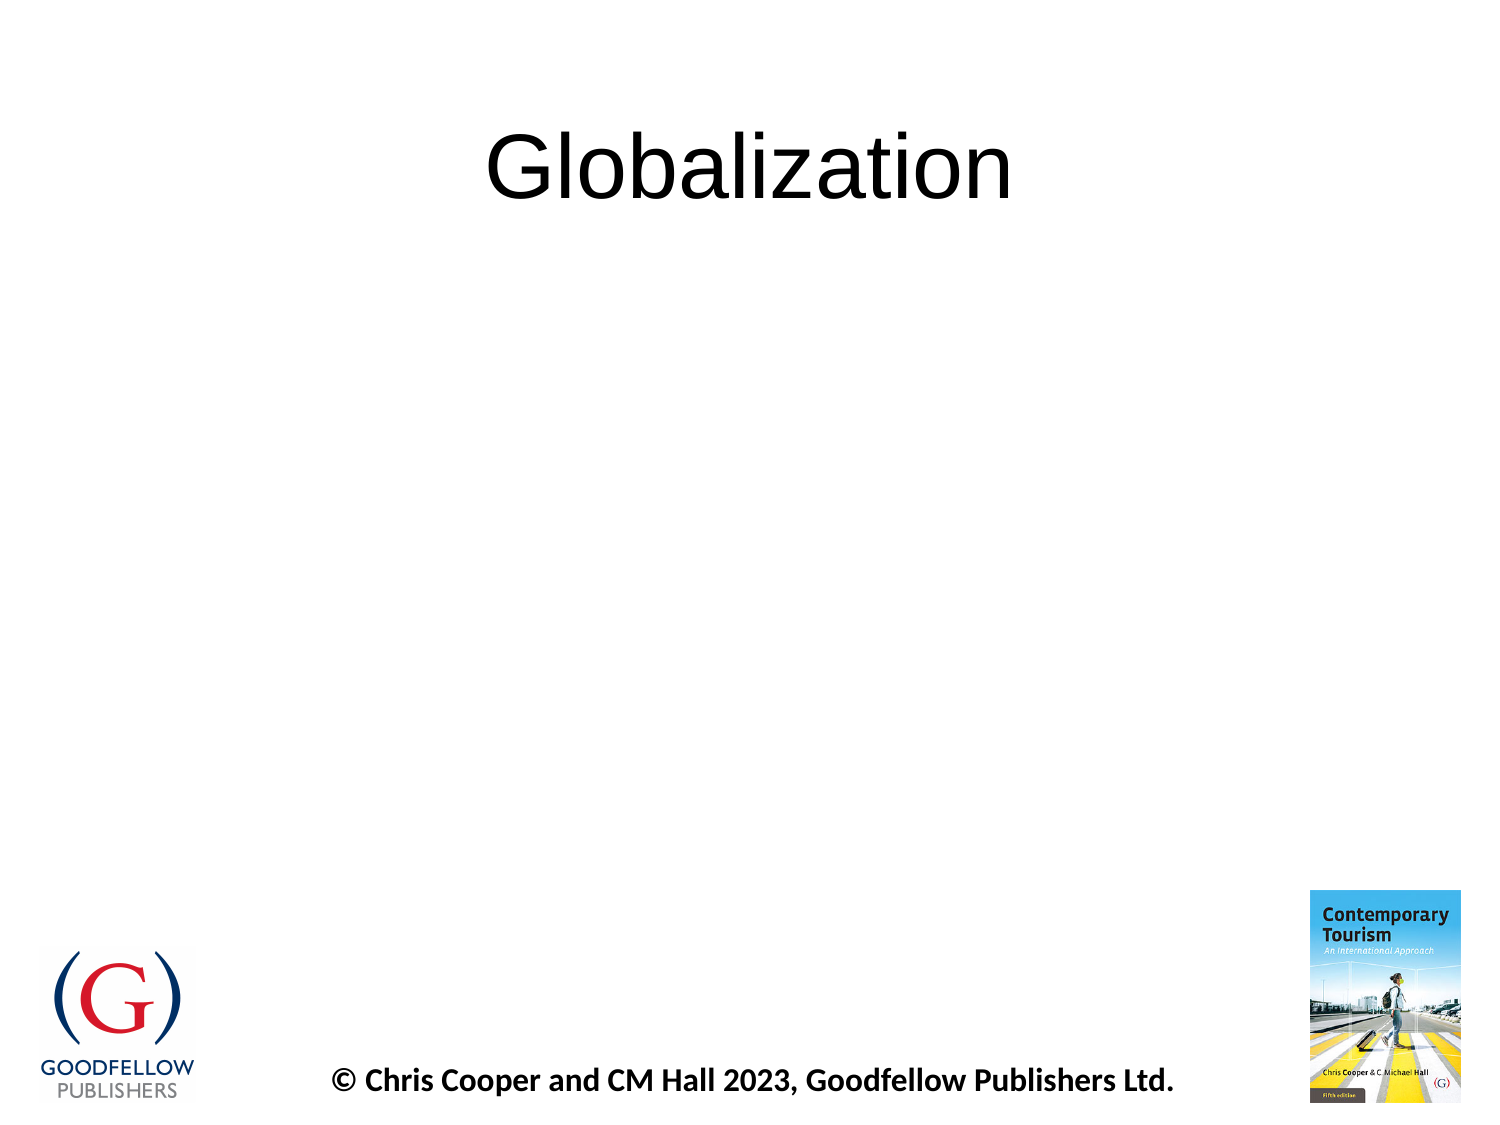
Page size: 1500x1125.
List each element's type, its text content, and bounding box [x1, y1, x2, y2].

picture [39, 946, 196, 1103]
picture [1310, 890, 1461, 1103]
title Globalization [112, 99, 1388, 288]
